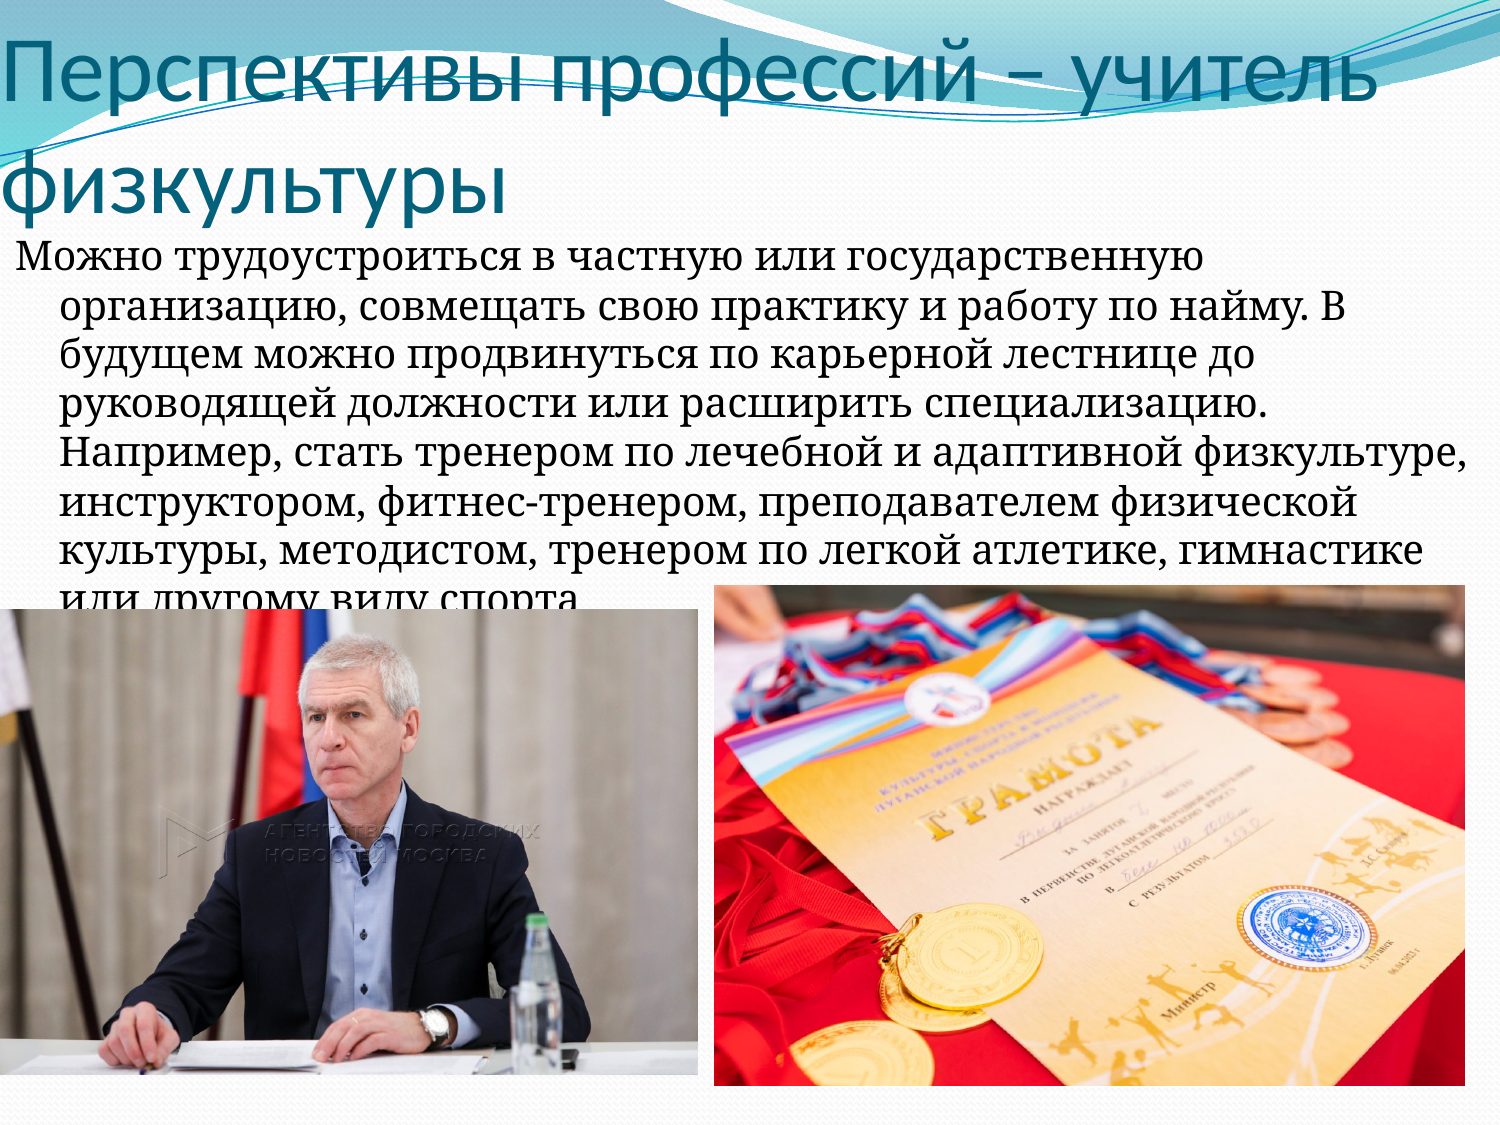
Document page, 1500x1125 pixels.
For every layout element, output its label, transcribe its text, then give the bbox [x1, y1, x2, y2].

list Можно трудоустроиться в частную или государственную организацию, совмещать свою практику и работу по найму. В будущем можно продвинуться по карьерной лестнице до руководящей должности или расширить специализацию. Например, стать тренером по лечебной и адаптивной физкультуре, инструктором, фитнес-тренером, преподавателем физической культуры, методистом, тренером по легкой атлетике, гимнастике или другому виду спорта [0, 222, 1500, 633]
picture [0, 609, 698, 1075]
picture [714, 585, 1466, 1086]
title Перспективы профессий – учитель физкультуры [0, 0, 1500, 222]
